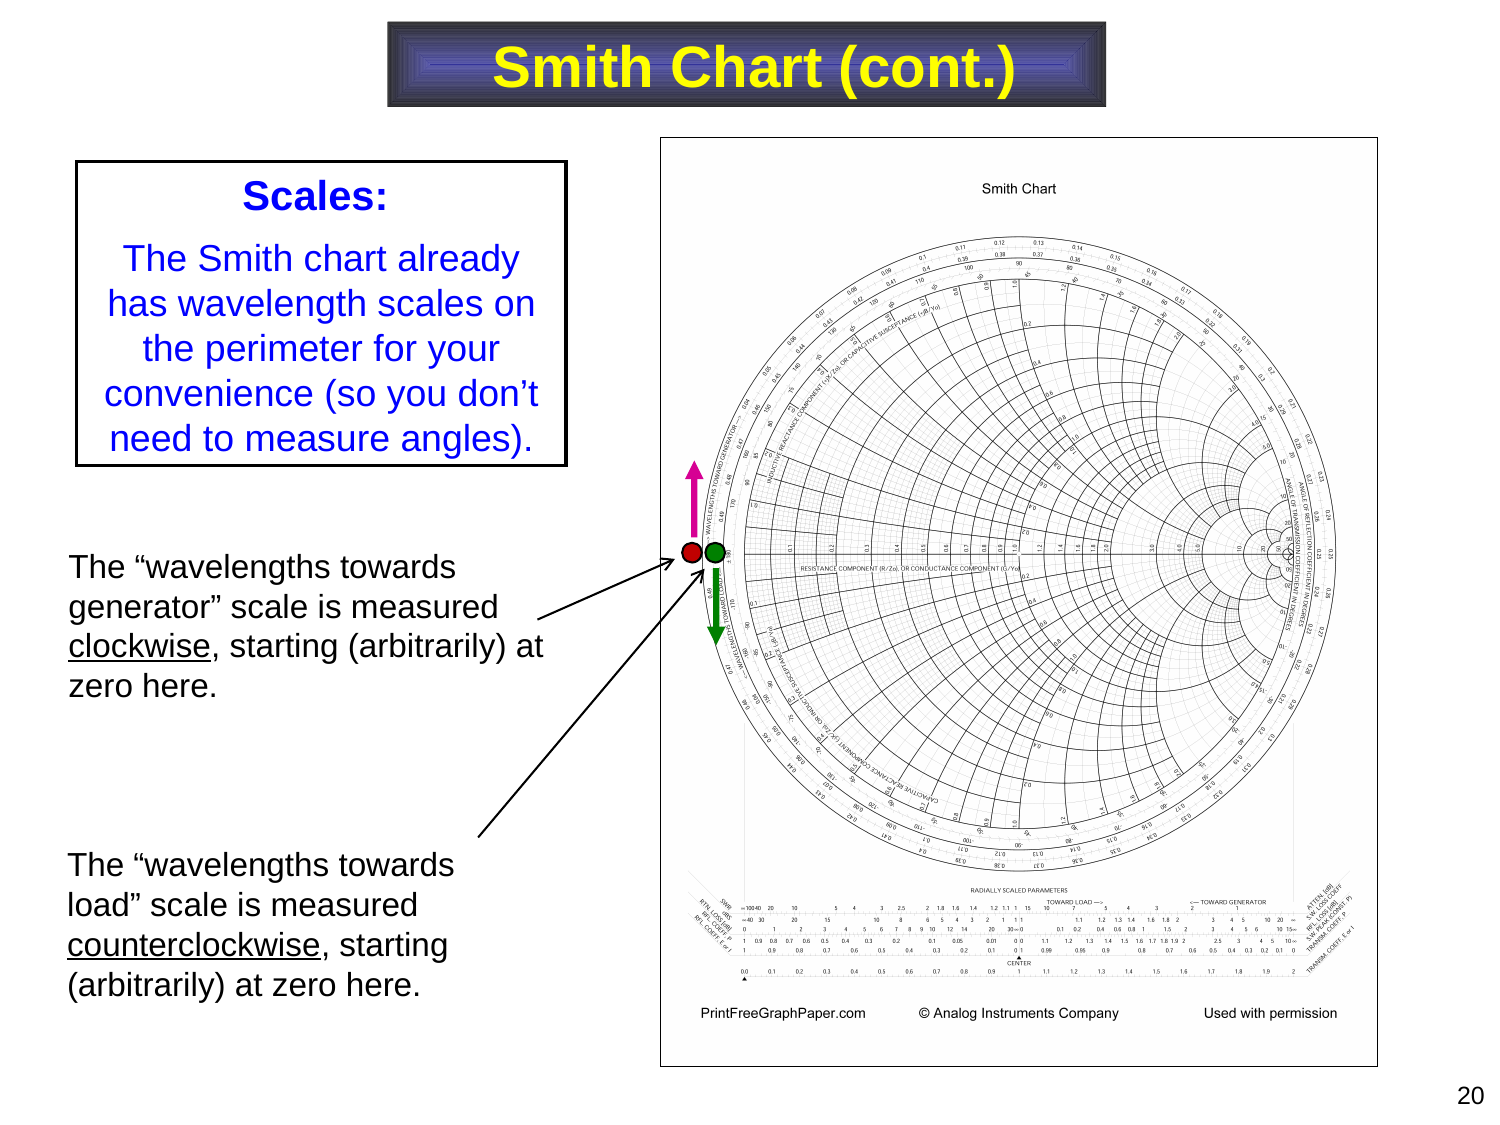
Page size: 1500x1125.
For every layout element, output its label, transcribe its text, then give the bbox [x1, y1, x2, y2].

text_box Smith Chart (cont.) [387, 21, 1107, 107]
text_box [52, 137, 1378, 1067]
slide_number 20 [1149, 1064, 1500, 1125]
